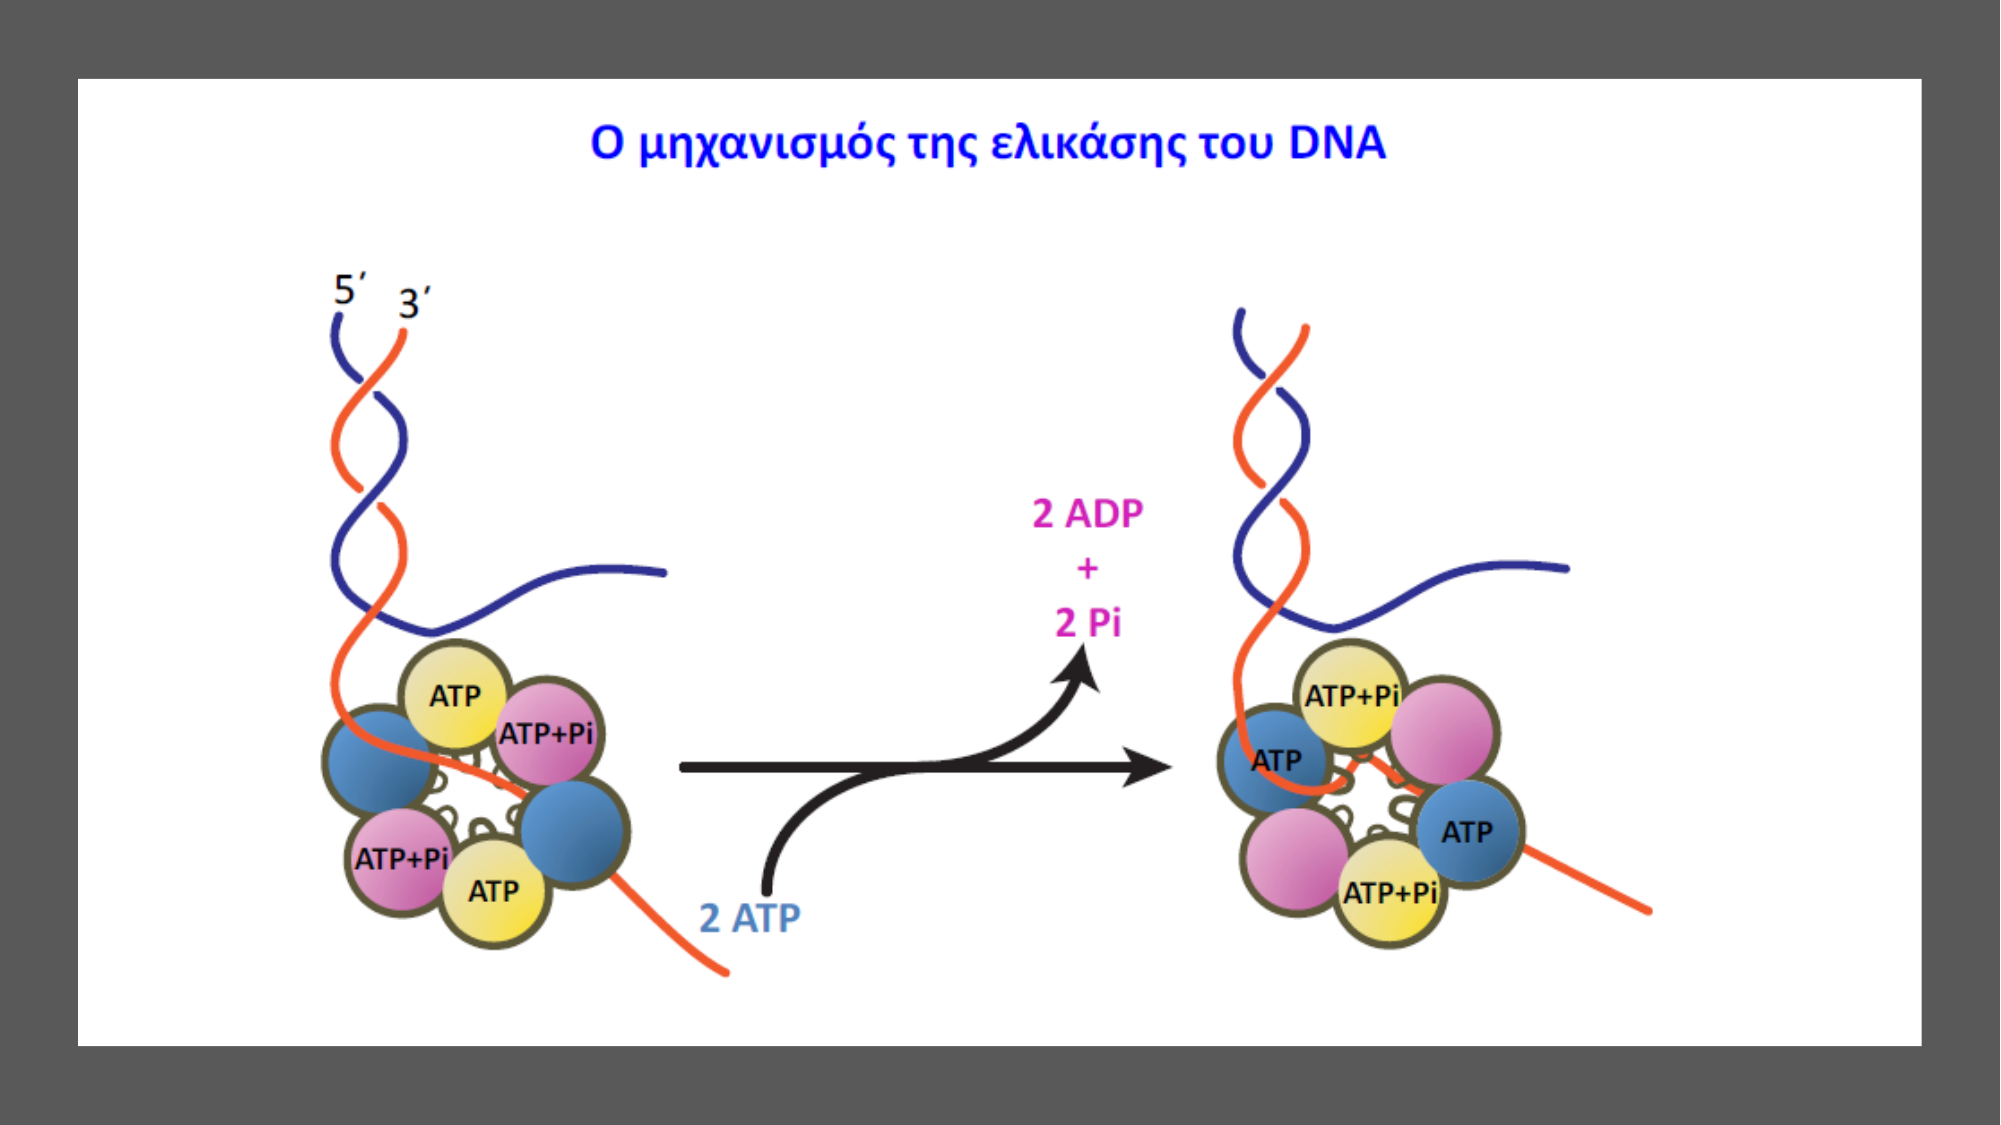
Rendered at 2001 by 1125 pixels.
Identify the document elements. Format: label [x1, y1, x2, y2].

picture [296, 105, 1704, 1020]
text_box [0, 0, 2000, 1125]
text_box [77, 78, 1923, 1047]
